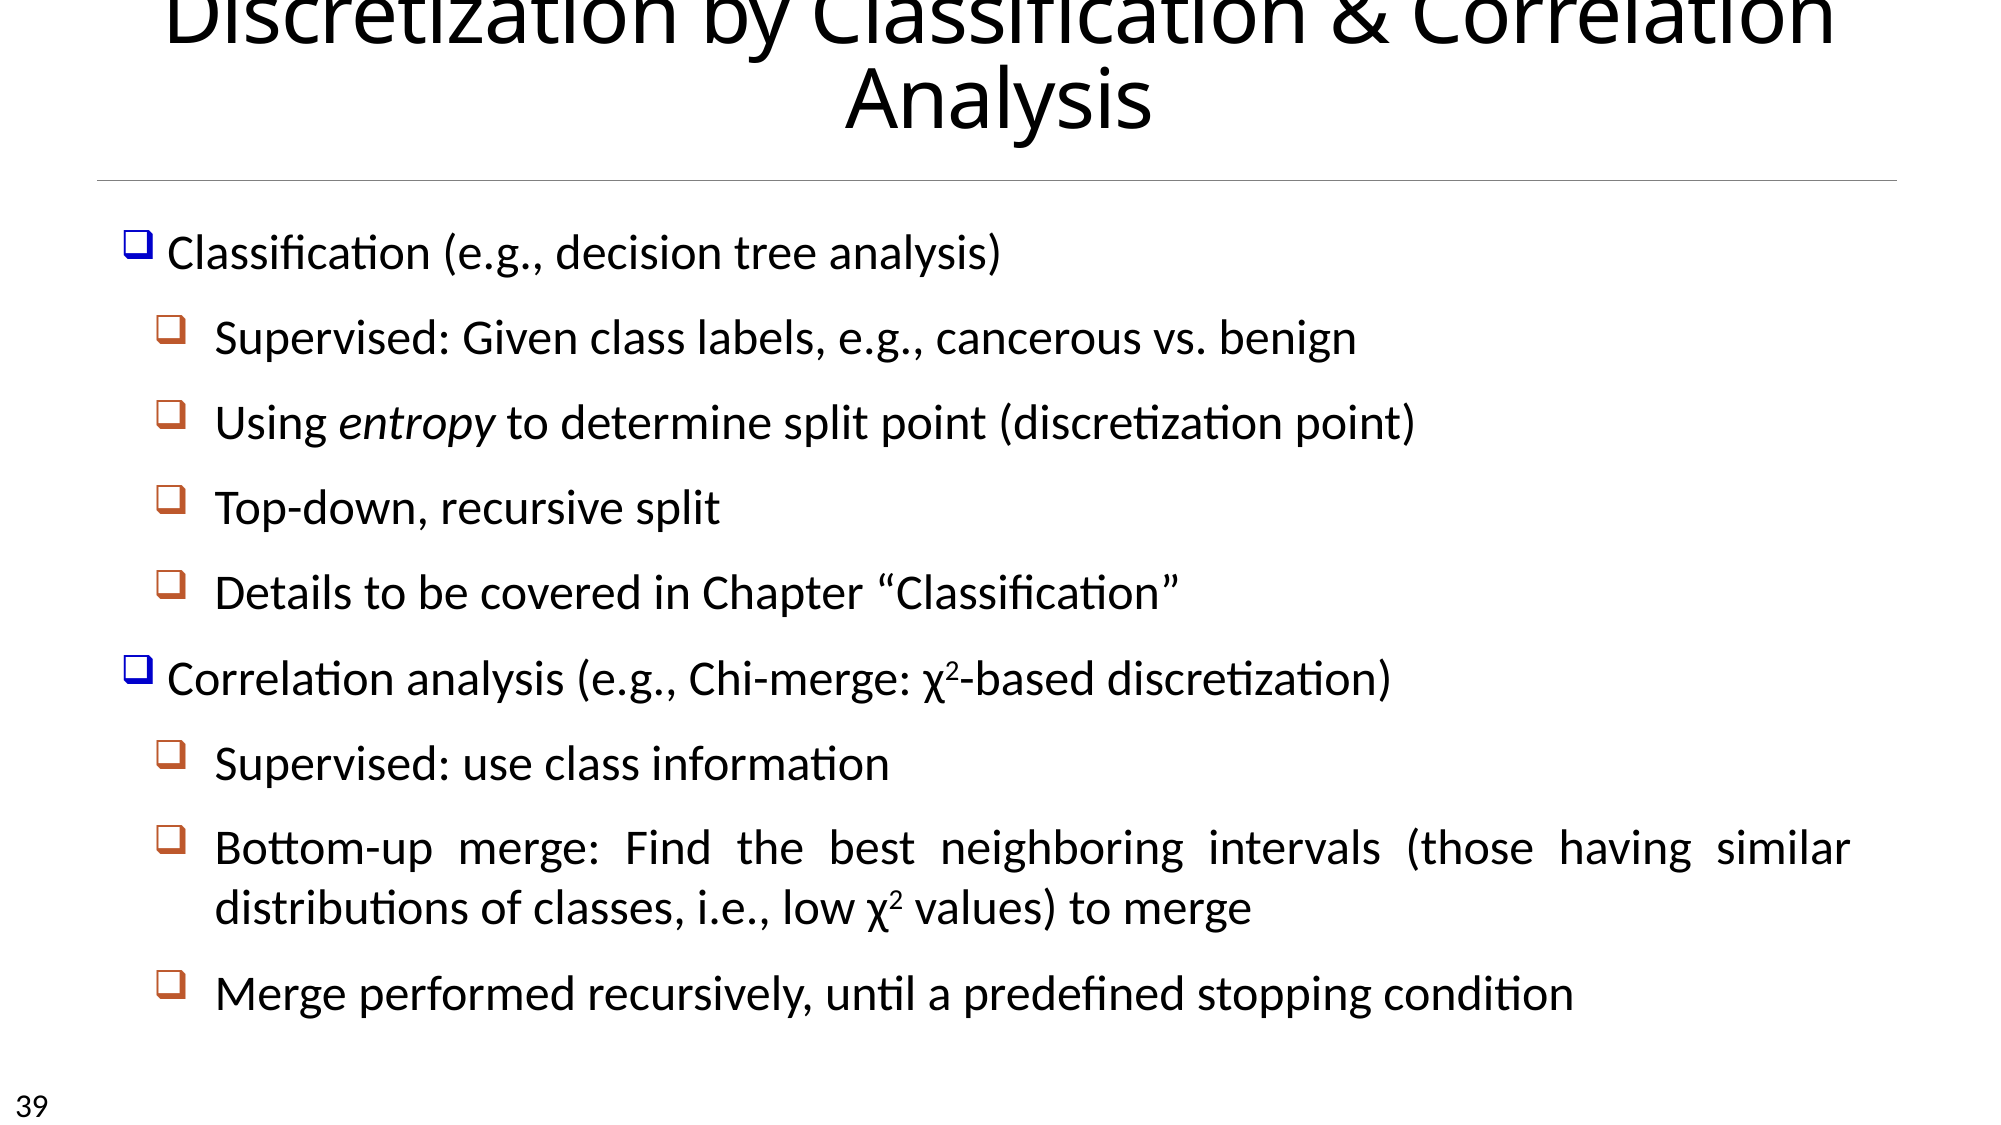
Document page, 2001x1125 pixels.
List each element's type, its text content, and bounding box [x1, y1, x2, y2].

text_box [531, 981, 562, 1032]
text_box [525, 600, 788, 650]
list Classification (e.g., decision tree analysis) Supervised: Given class labels, e.g., cancerous vs. benign Using entropy to determine split point (discretization point) Top-down, recursive split Details to be covered in Chapter “Classification” Correlation analysis (e.g., Chi-merge: χ2-based discretization) Supervised: use class information Bottom-up merge: Find the best neighboring intervals (those having similar distributions of classes, i.e., low χ2 values) to merge Merge performed recursively, until a predefined stopping condition [105, 212, 1868, 1063]
title Discretization by Classification & Correlation Analysis [0, 2, 2000, 153]
